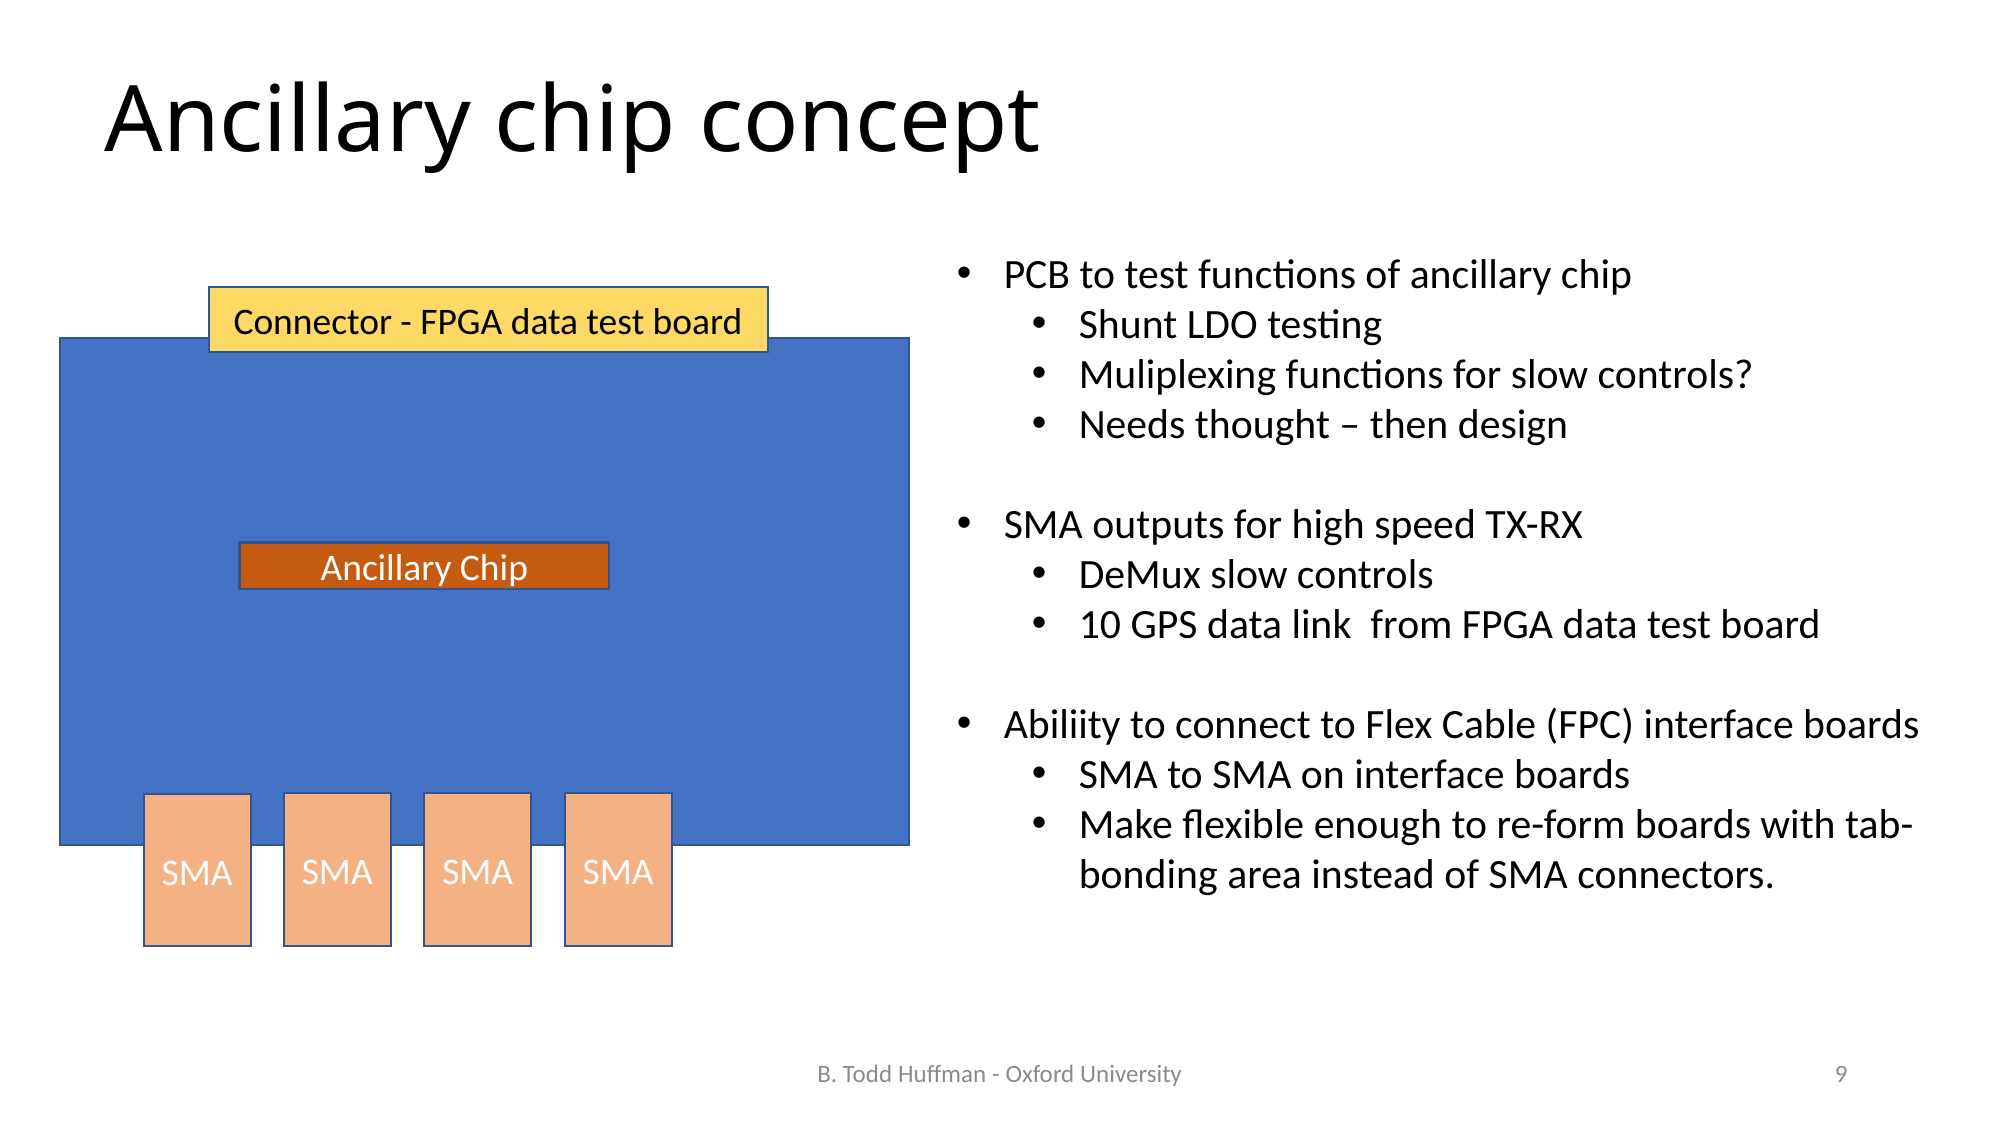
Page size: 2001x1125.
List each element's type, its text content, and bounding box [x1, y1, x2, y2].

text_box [59, 286, 909, 947]
slide_number 9 [1412, 1042, 1863, 1103]
title Ancillary chip concept [89, 12, 1815, 231]
footer B. Todd Huffman - Oxford University [662, 1042, 1338, 1103]
text_box PCB to test functions of ancillary chip Shunt LDO testing Muliplexing functions for slow controls? Needs thought – then design SMA outputs for high speed TX-RX DeMux slow controls 10 GPS data link from FPGA data test board Abiliity to connect to Flex Cable (FPC) interface boards SMA to SMA on interface boards Make flexible enough to re-form boards with tab-bonding area instead of SMA connectors. [942, 239, 2000, 905]
